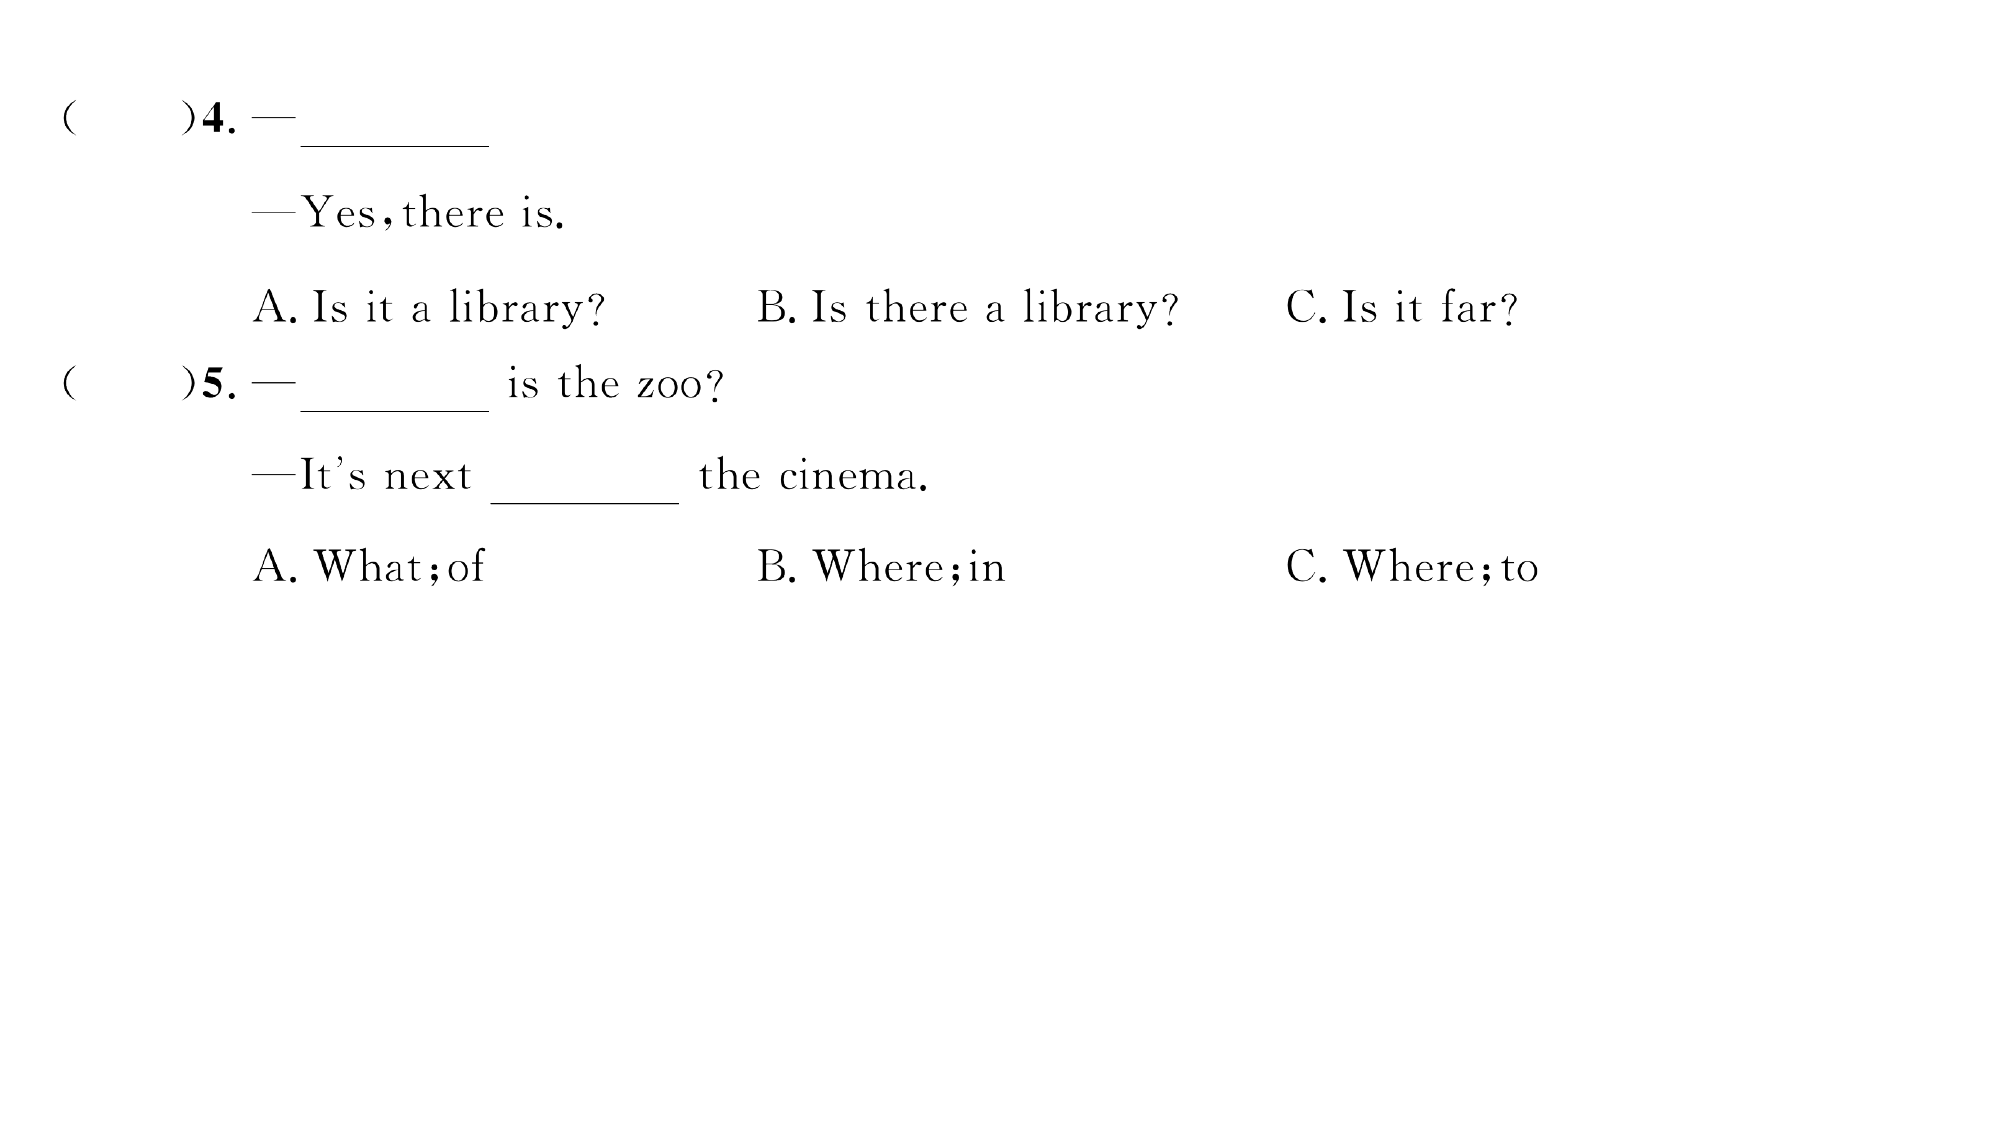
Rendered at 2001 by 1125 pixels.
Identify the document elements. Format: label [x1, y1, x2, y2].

picture [58, 58, 1949, 609]
